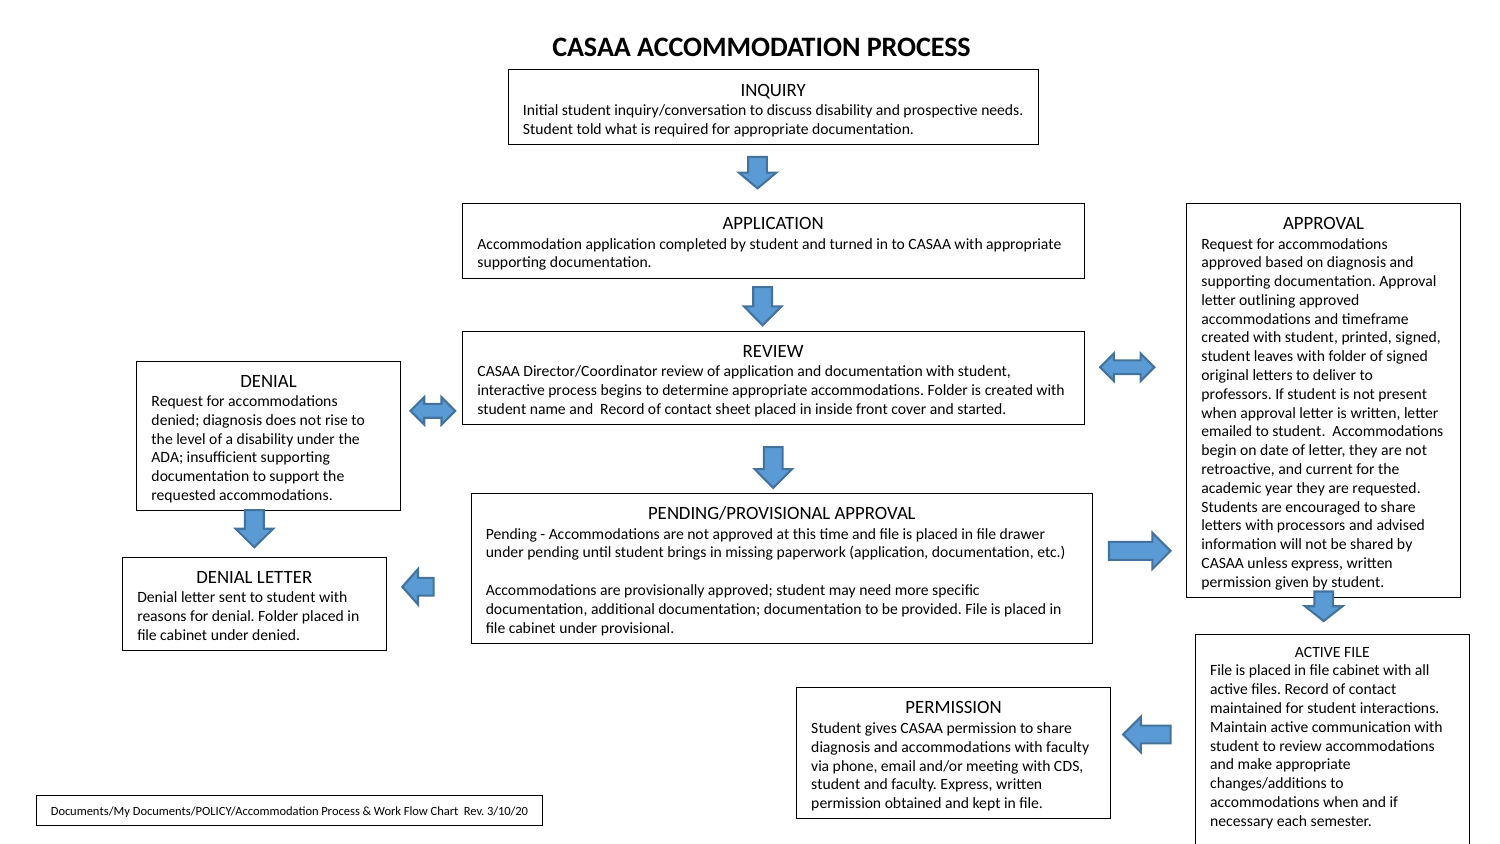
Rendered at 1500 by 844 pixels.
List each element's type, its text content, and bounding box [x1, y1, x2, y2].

text_box [400, 566, 435, 608]
text_box [409, 394, 457, 428]
text_box [1098, 351, 1156, 384]
text_box ACTIVE FILE File is placed in file cabinet with all active files. Record of contact maintained for student interactions. Maintain active communication with student to review accommodations and make appropriate changes/additions to accommodations when and if necessary each semester. [1195, 634, 1470, 844]
text_box [736, 155, 780, 190]
text_box INQUIRY Initial student inquiry/conversation to discuss disability and prospective needs. Student told what is required for appropriate documentation. [508, 70, 1039, 145]
text_box [1121, 714, 1172, 755]
text_box DENIAL Request for accommodations denied; diagnosis does not rise to the level of a disability under the ADA; insufficient supporting documentation to support the requested accommodations. [136, 361, 401, 511]
text_box [741, 286, 784, 327]
text_box [1302, 590, 1346, 623]
text_box PENDING/PROVISIONAL APPROVAL Pending - Accommodations are not approved at this time and file is placed in file drawer under pending until student brings in missing paperwork (application, documentation, etc.) Accommodations are provisionally approved; student may need more specific documentation, additional documentation; documentation to be provided. File is placed in file cabinet under provisional. [471, 493, 1093, 644]
text_box DENIAL LETTER Denial letter sent to student with reasons for denial. Folder placed in file cabinet under denied. [122, 557, 387, 651]
text_box [1107, 530, 1173, 572]
text_box REVIEW CASAA Director/Coordinator review of application and documentation with student, interactive process begins to determine appropriate accommodations. Folder is created with student name and Record of contact sheet placed in inside front cover and started. [462, 331, 1085, 425]
text_box CASAA ACCOMMODATION PROCESS [430, 21, 1093, 70]
text_box [752, 446, 795, 490]
text_box PERMISSION Student gives CASAA permission to share diagnosis and accommodations with faculty via phone, email and/or meeting with CDS, student and faculty. Express, written permission obtained and kept in file. [796, 687, 1111, 819]
text_box APPLICATION Accommodation application completed by student and turned in to CASAA with appropriate supporting documentation. [462, 203, 1085, 279]
text_box [233, 509, 276, 549]
text_box APPROVAL Request for accommodations approved based on diagnosis and supporting documentation. Approval letter outlining approved accommodations and timeframe created with student, printed, signed, student leaves with folder of signed original letters to deliver to professors. If student is not present when approval letter is written, letter emailed to student. Accommodations begin on date of letter, they are not retroactive, and current for the academic year they are requested. Students are encouraged to share letters with processors and advised information will not be shared by CASAA unless express, written permission given by student. [1186, 203, 1461, 598]
text_box Documents/My Documents/POLICY/Accommodation Process & Work Flow Chart Rev. 3/10/20 [36, 795, 543, 826]
